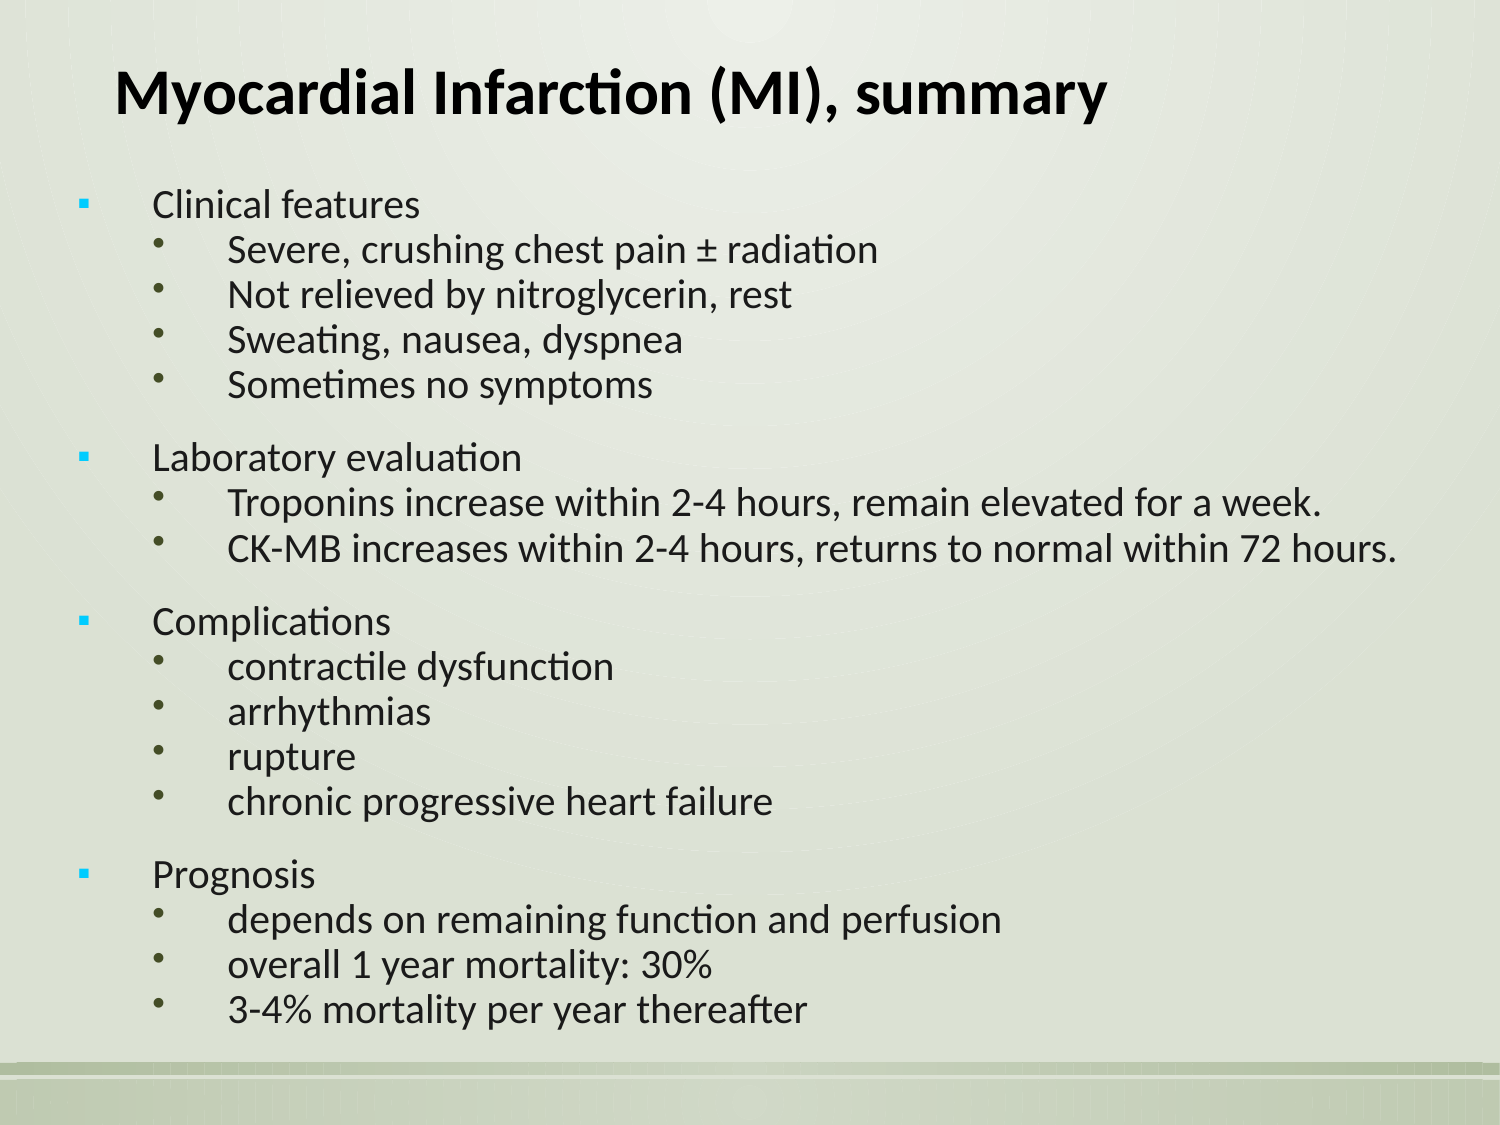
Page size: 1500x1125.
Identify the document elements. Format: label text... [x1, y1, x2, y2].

title Myocardial Infarction (MI), summary [99, 50, 1435, 136]
list Clinical features Severe, crushing chest pain ± radiation Not relieved by nitroglycerin, rest Sweating, nausea, dyspnea Sometimes no symptoms Laboratory evaluation Troponins increase within 2-4 hours, remain elevated for a week. CK-MB increases within 2-4 hours, returns to normal within 72 hours. Complications contractile dysfunction arrhythmias rupture chronic progressive heart failure Prognosis depends on remaining function and perfusion overall 1 year mortality: 30% 3-4% mortality per year thereafter [62, 174, 1463, 1100]
